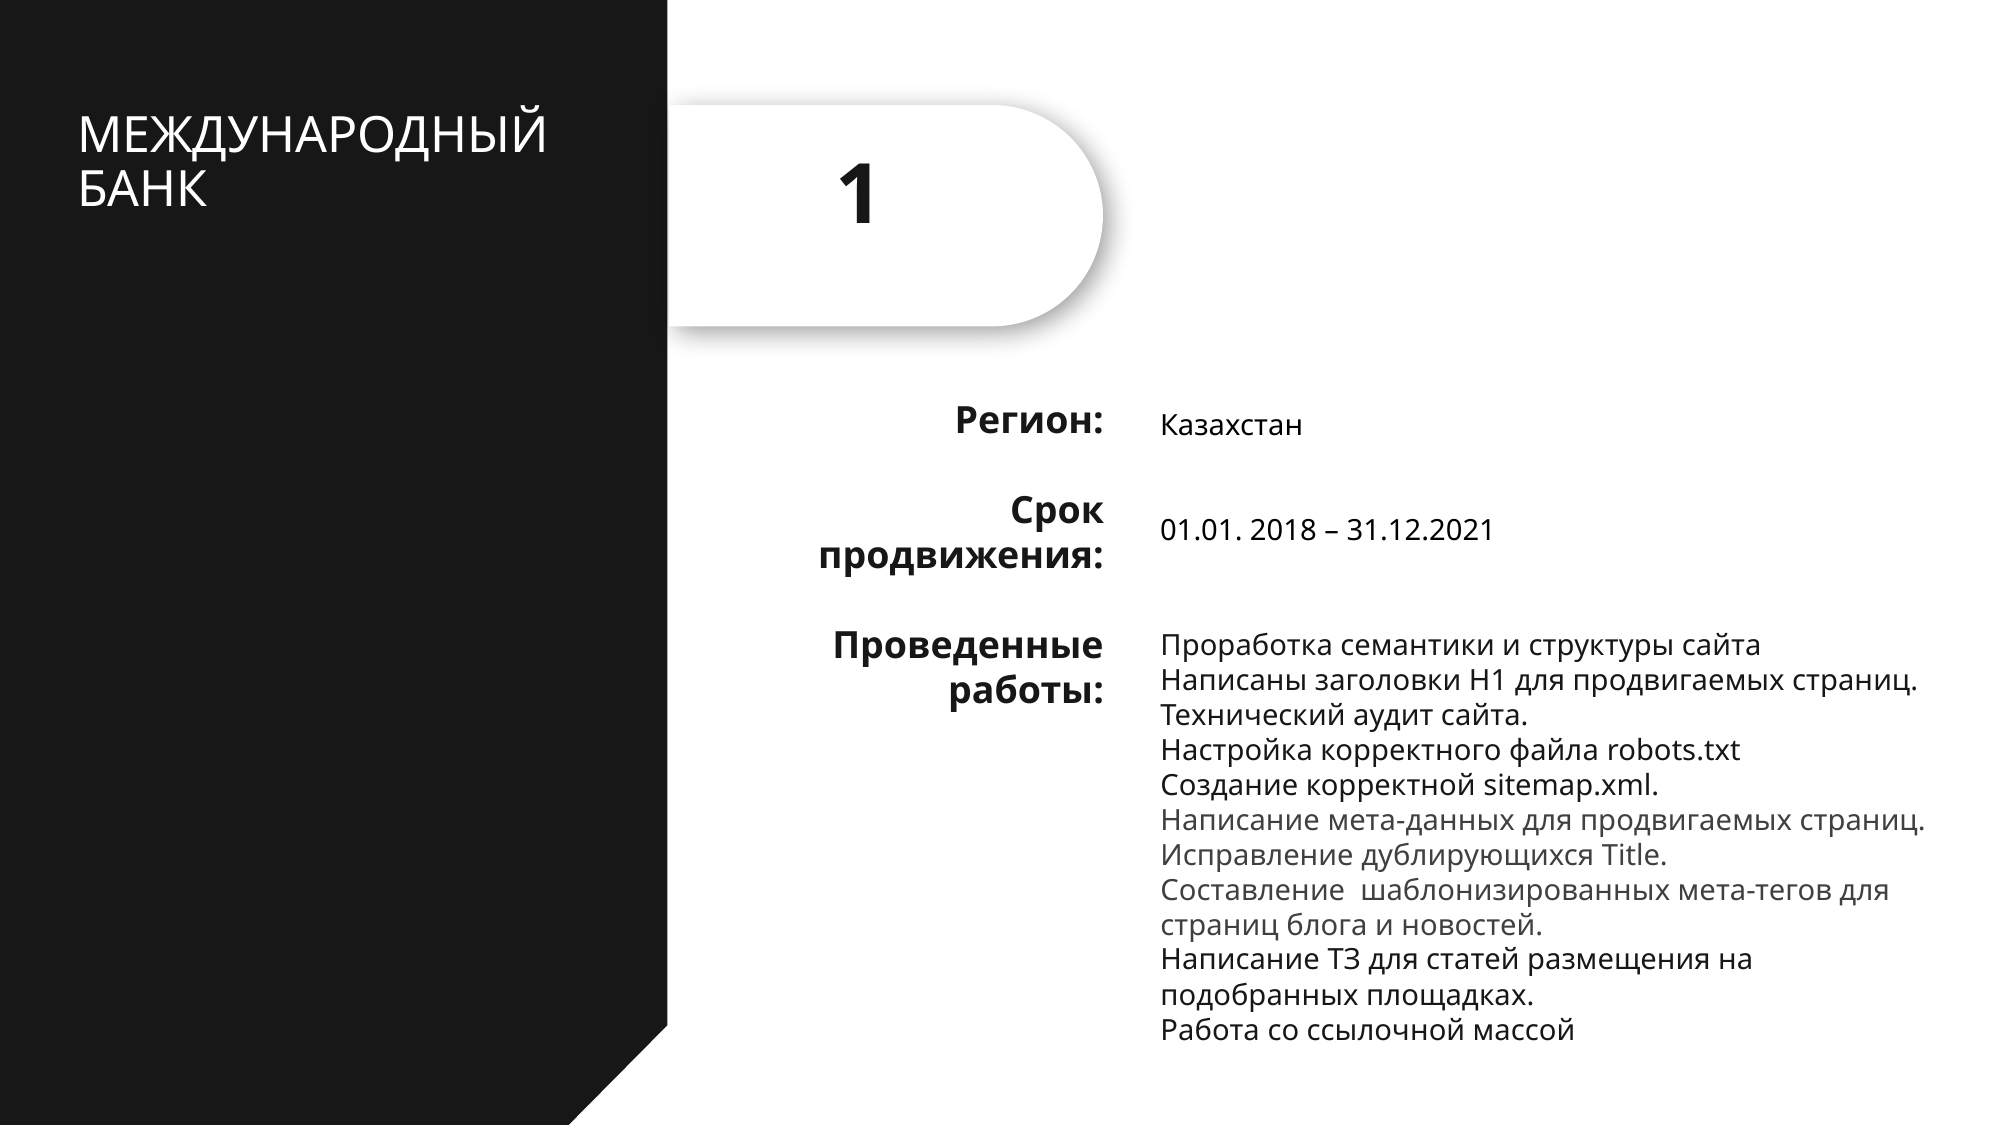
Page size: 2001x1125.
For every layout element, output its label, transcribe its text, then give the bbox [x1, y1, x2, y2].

text_box Казахстан [1145, 398, 1469, 449]
text_box [666, 102, 1106, 329]
title МЕЖДУНАРОДНЫЙ БАНК [62, 101, 668, 249]
text_box 1 [820, 132, 906, 248]
table_cell микрозайм [662, 117, 666, 249]
list Проработка семантики и структуры сайта Написаны заголовки Н1 для продвигаемых страниц. Технический аудит сайта. Настройка корректного файла robots.txt Создание корректной sitemap.xml. Написание мета-данных для продвигаемых страниц. Исправление дублирующихся Title. Составление шаблонизированных мета-тегов для страниц блога и новостей. Написание ТЗ для статей размещения на подобранных площадках. Работа со ссылочной массой [1145, 618, 1954, 1117]
text_box 01.01. 2018 – 31.12.2021 [1145, 503, 1521, 554]
text_box Регион: Срок продвижения: Проведенные работы: [743, 388, 1119, 719]
